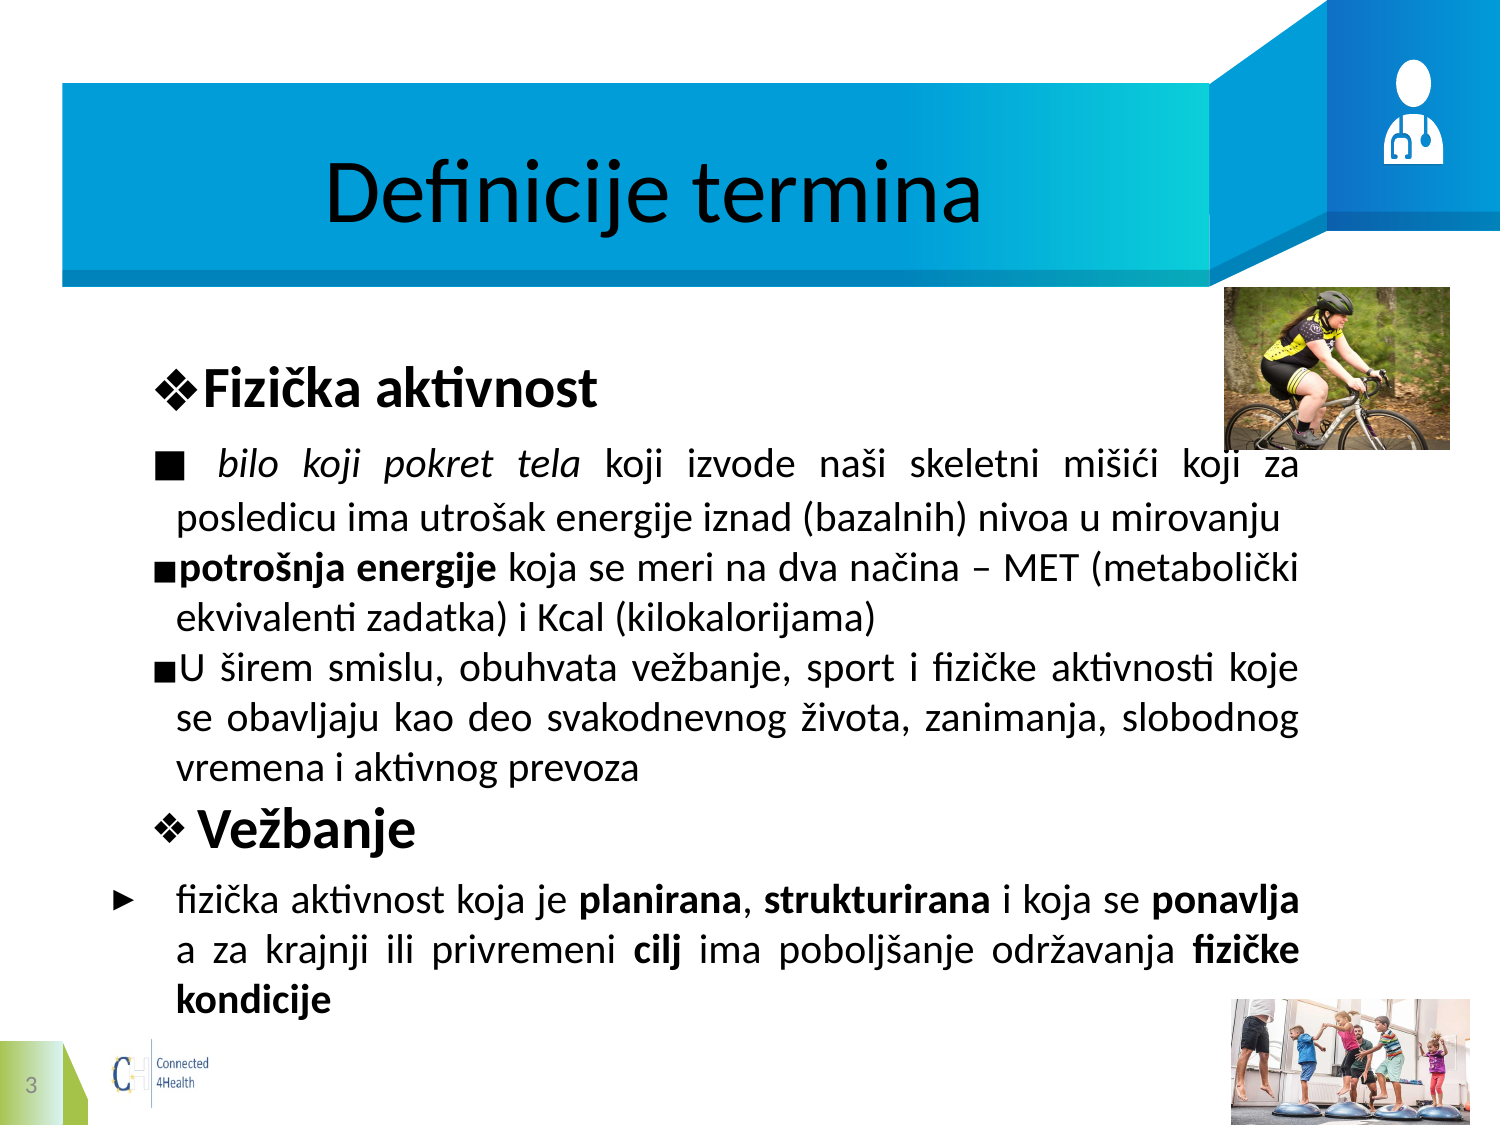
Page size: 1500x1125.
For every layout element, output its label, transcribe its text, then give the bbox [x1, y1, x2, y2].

picture [88, 1026, 220, 1125]
list Fizička aktivnost bilo koji pokret tela koji izvode naši skeletni mišići koji za posledicu ima utrošak energije iznad (bazalnih) nivoa u mirovanju potrošnja energije koja se meri na dva načina – MET (metabolički ekvivalenti zadatka) i Kcal (kilokalorijama) U širem smislu, obuhvata vežbanje, sport i fizičke aktivnosti koje se obavljaju kao deo svakodnevnog života, zanimanja, slobodnog vremena i aktivnog prevoza Vežbanje fizička aktivnost koja je planirana, strukturirana i koja se ponavlja a za krajnji ili privremeni cilj ima poboljšanje održavanja fizičke kondicije [100, 349, 1300, 1050]
picture [1224, 287, 1451, 451]
picture [1231, 999, 1470, 1125]
title Definicije termina [100, 85, 1210, 287]
slide_number 3 [0, 1041, 63, 1125]
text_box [1383, 59, 1444, 165]
